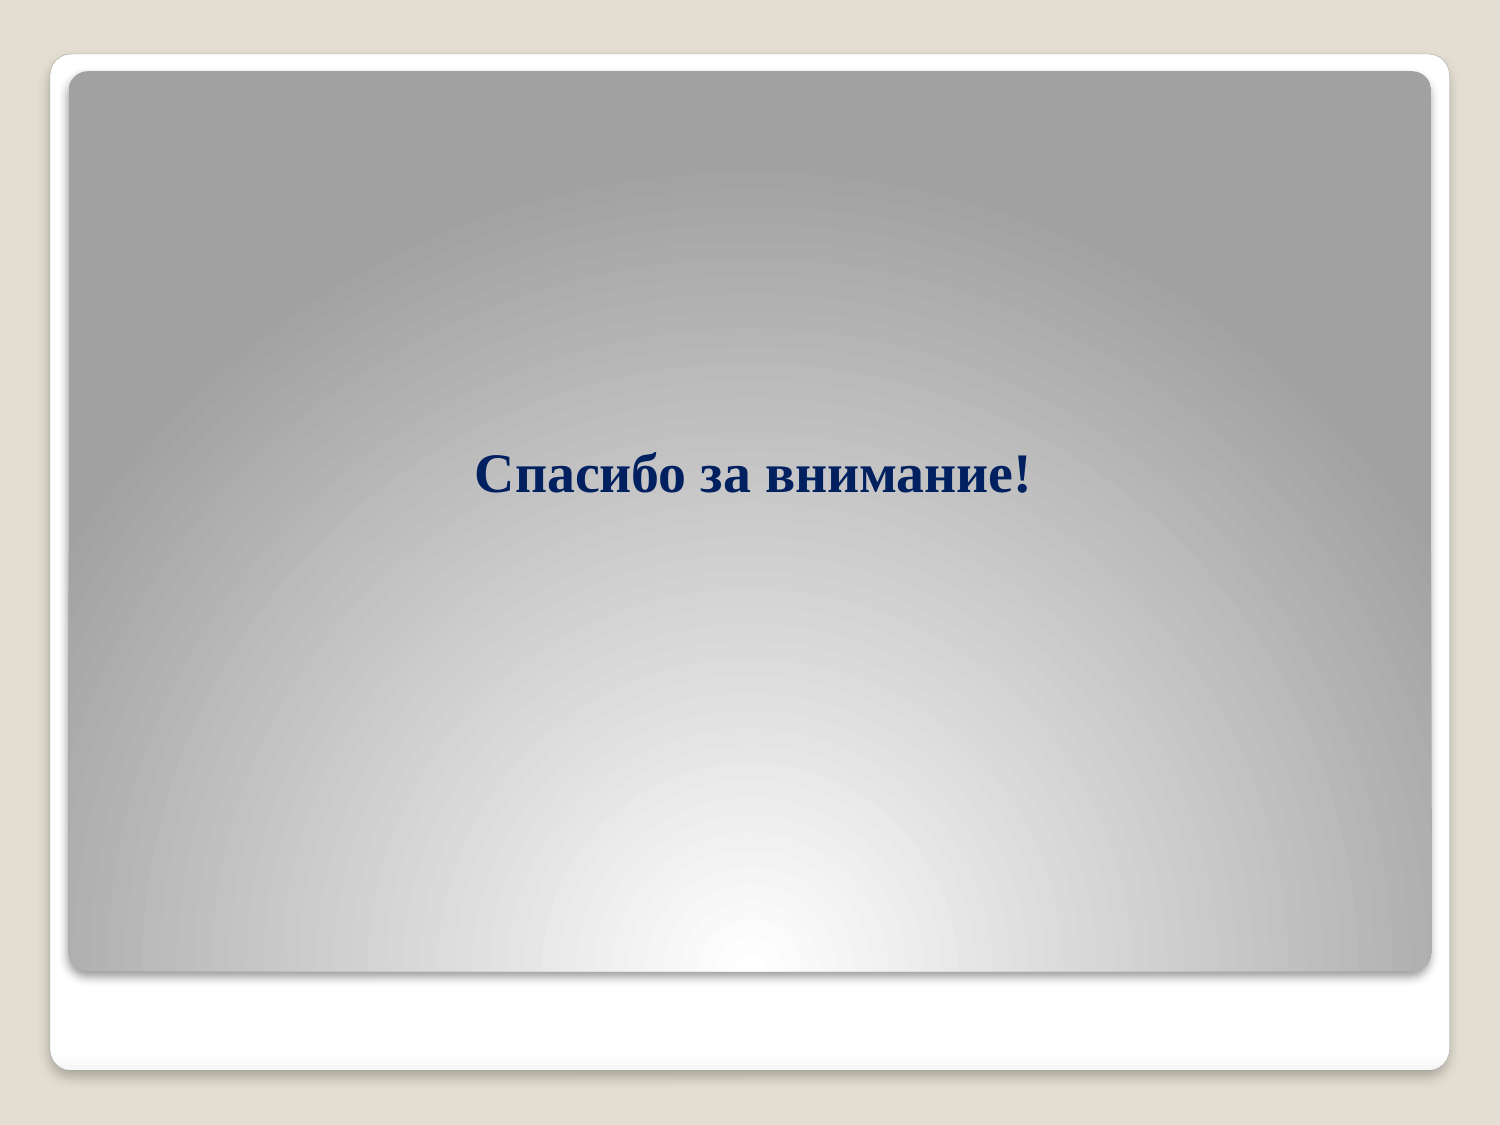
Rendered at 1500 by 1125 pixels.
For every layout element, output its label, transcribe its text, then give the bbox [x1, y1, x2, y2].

title Спасибо за внимание! [82, 160, 1425, 646]
